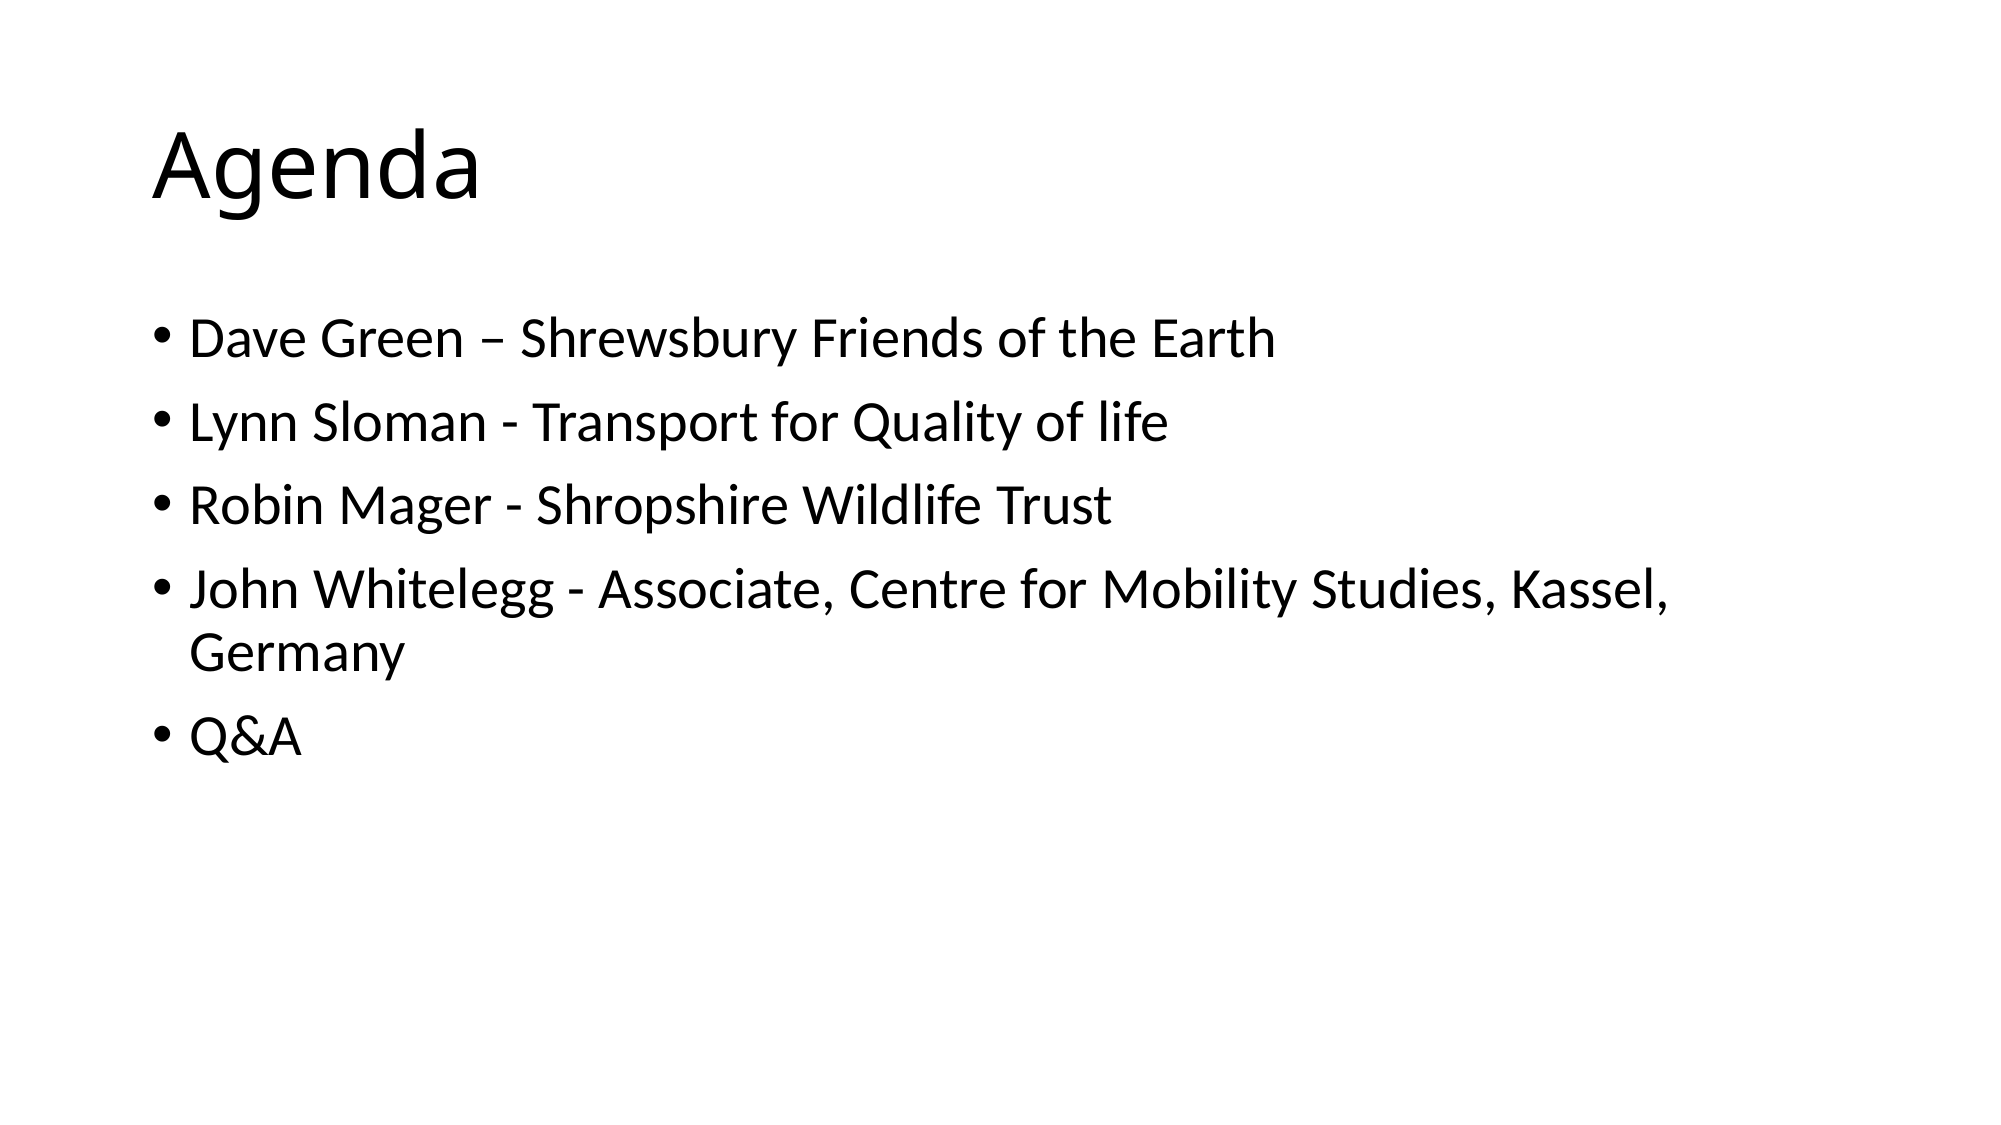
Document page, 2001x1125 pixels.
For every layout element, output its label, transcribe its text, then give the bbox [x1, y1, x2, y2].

list Dave Green – Shrewsbury Friends of the Earth Lynn Sloman - Transport for Quality of life Robin Mager - Shropshire Wildlife Trust John Whitelegg - Associate, Centre for Mobility Studies, Kassel, Germany Q&A [137, 299, 1863, 1014]
title Agenda [137, 59, 1863, 278]
